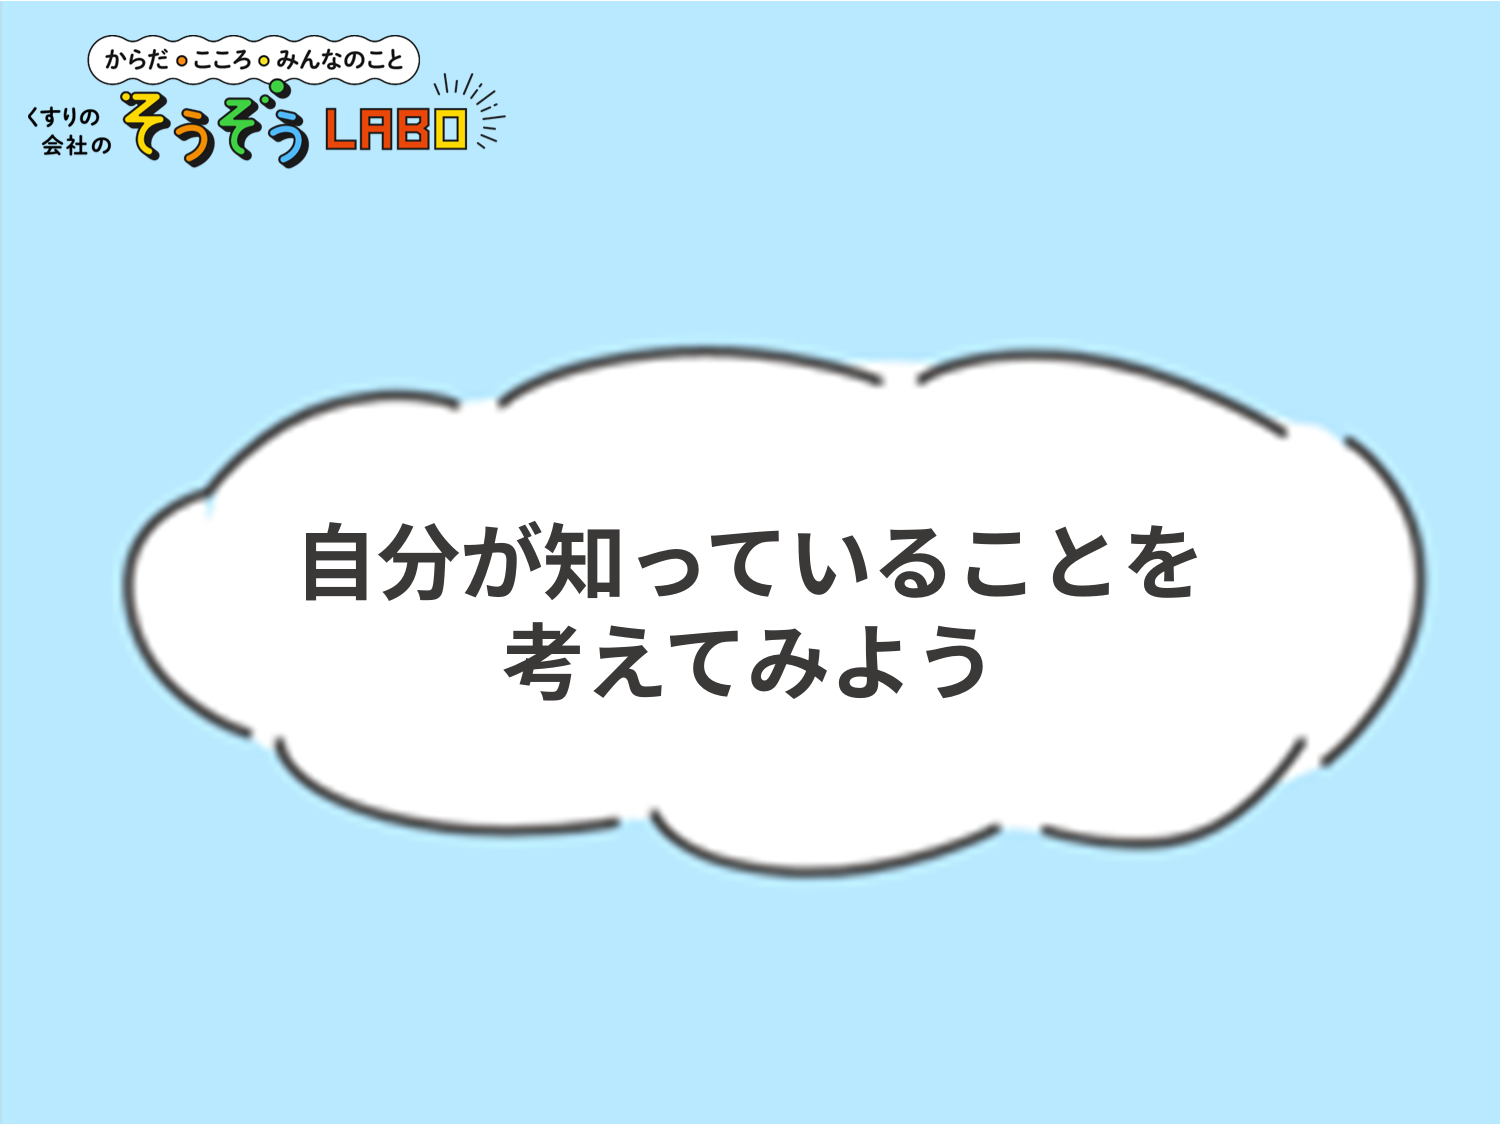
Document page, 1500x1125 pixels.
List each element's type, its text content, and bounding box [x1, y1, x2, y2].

picture [0, 1, 1500, 1124]
text_box 自分が知っていることを 考えてみよう [244, 442, 1256, 778]
